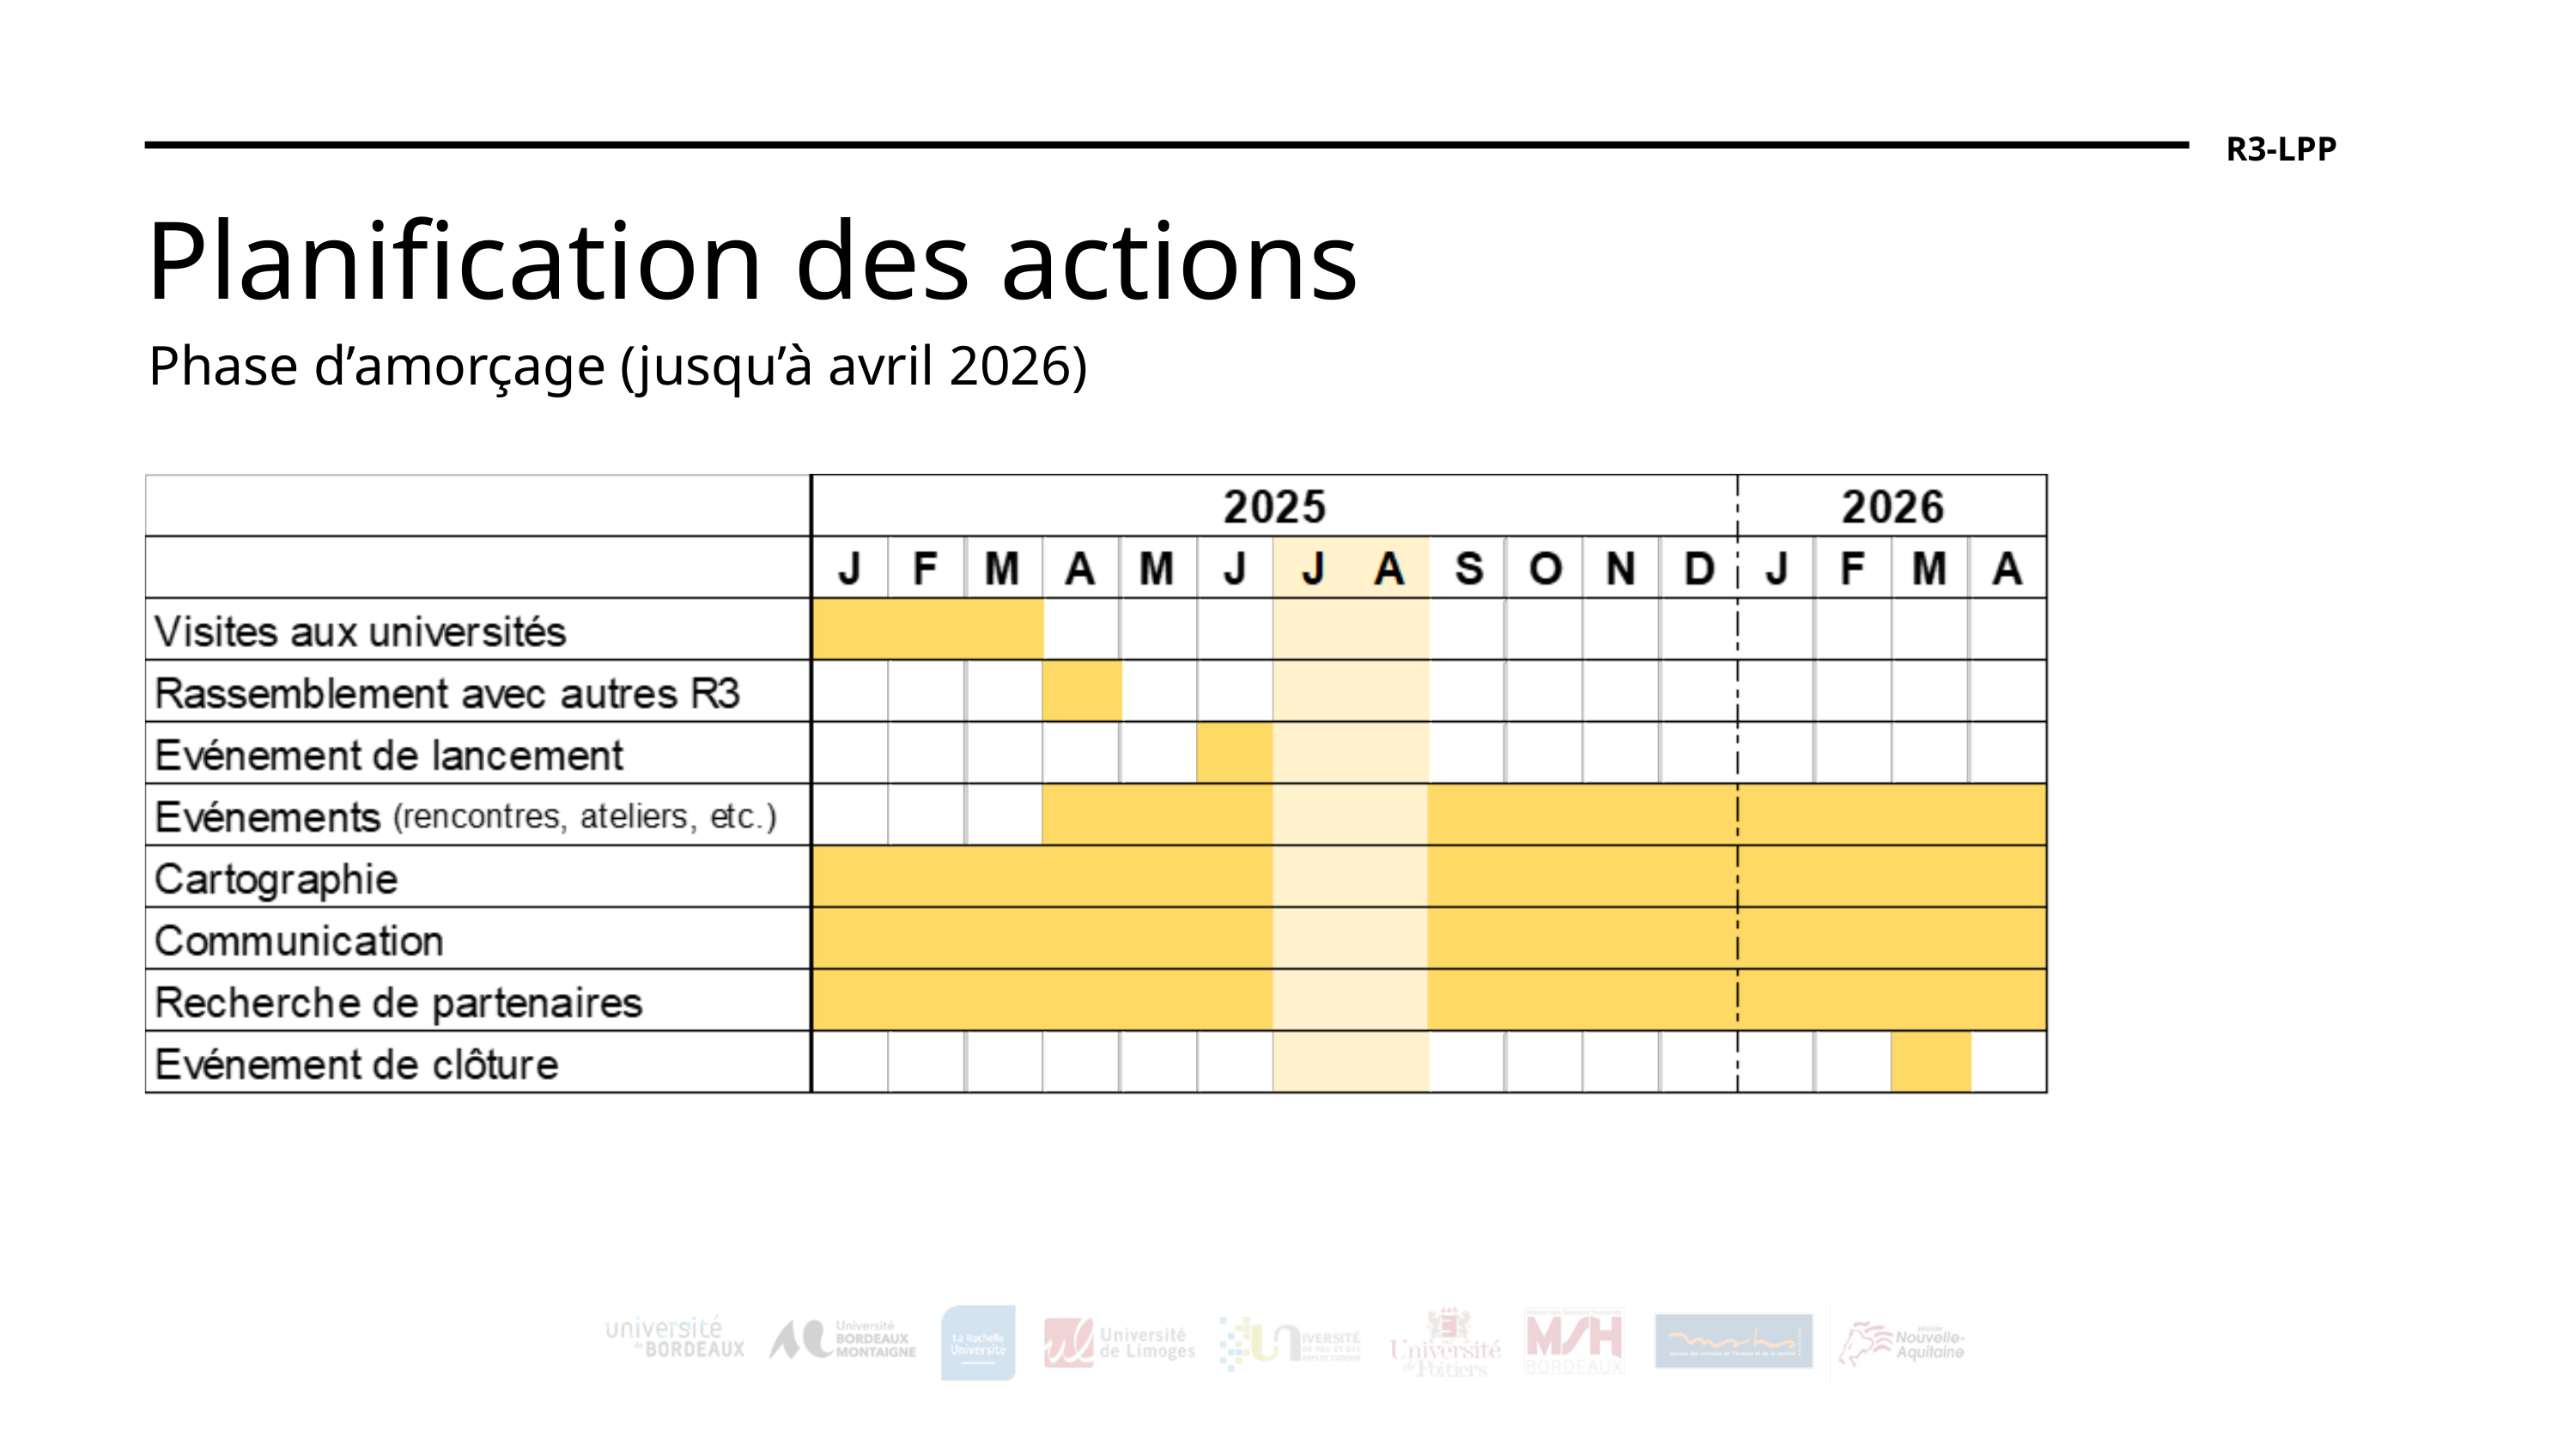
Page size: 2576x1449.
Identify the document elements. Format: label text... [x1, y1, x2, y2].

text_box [144, 124, 2576, 165]
text_box [603, 1303, 1973, 1385]
text_box [144, 474, 2051, 1096]
text_box Planification des actions [144, 203, 2432, 321]
text_box Phase d’amorçage (jusqu’à avril 2026) [148, 277, 2435, 396]
